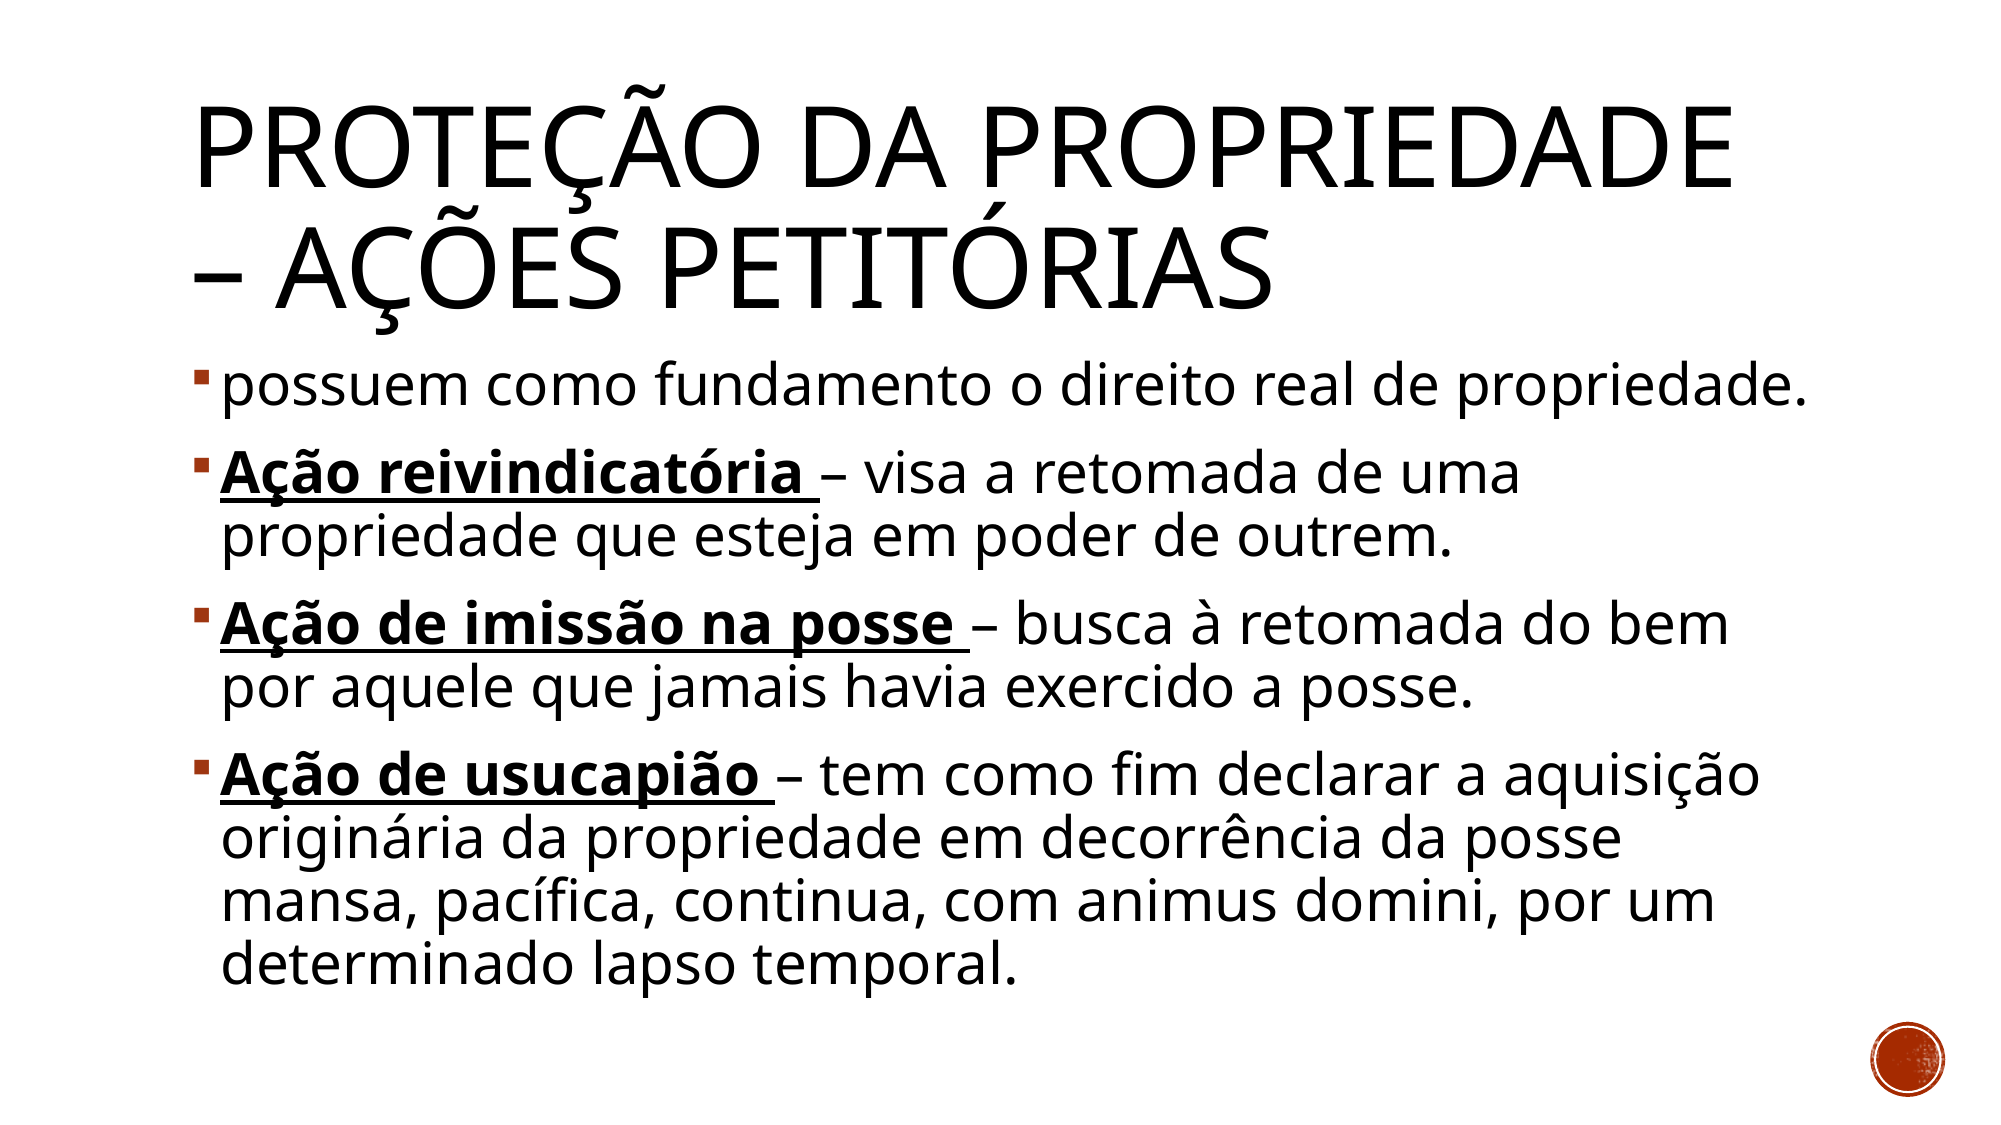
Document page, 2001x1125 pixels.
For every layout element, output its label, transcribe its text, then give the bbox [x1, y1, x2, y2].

list possuem como fundamento o direito real de propriedade. Ação reivindicatória – visa a retomada de uma propriedade que esteja em poder de outrem. Ação de imissão na posse – busca à retomada do bem por aquele que jamais havia exercido a posse. Ação de usucapião – tem como fim declarar a aquisição originária da propriedade em decorrência da posse mansa, pacífica, continua, com animus domini, por um determinado lapso temporal. [175, 348, 1826, 1013]
title Proteção da propriedade – ações petitórias [175, 79, 1826, 344]
